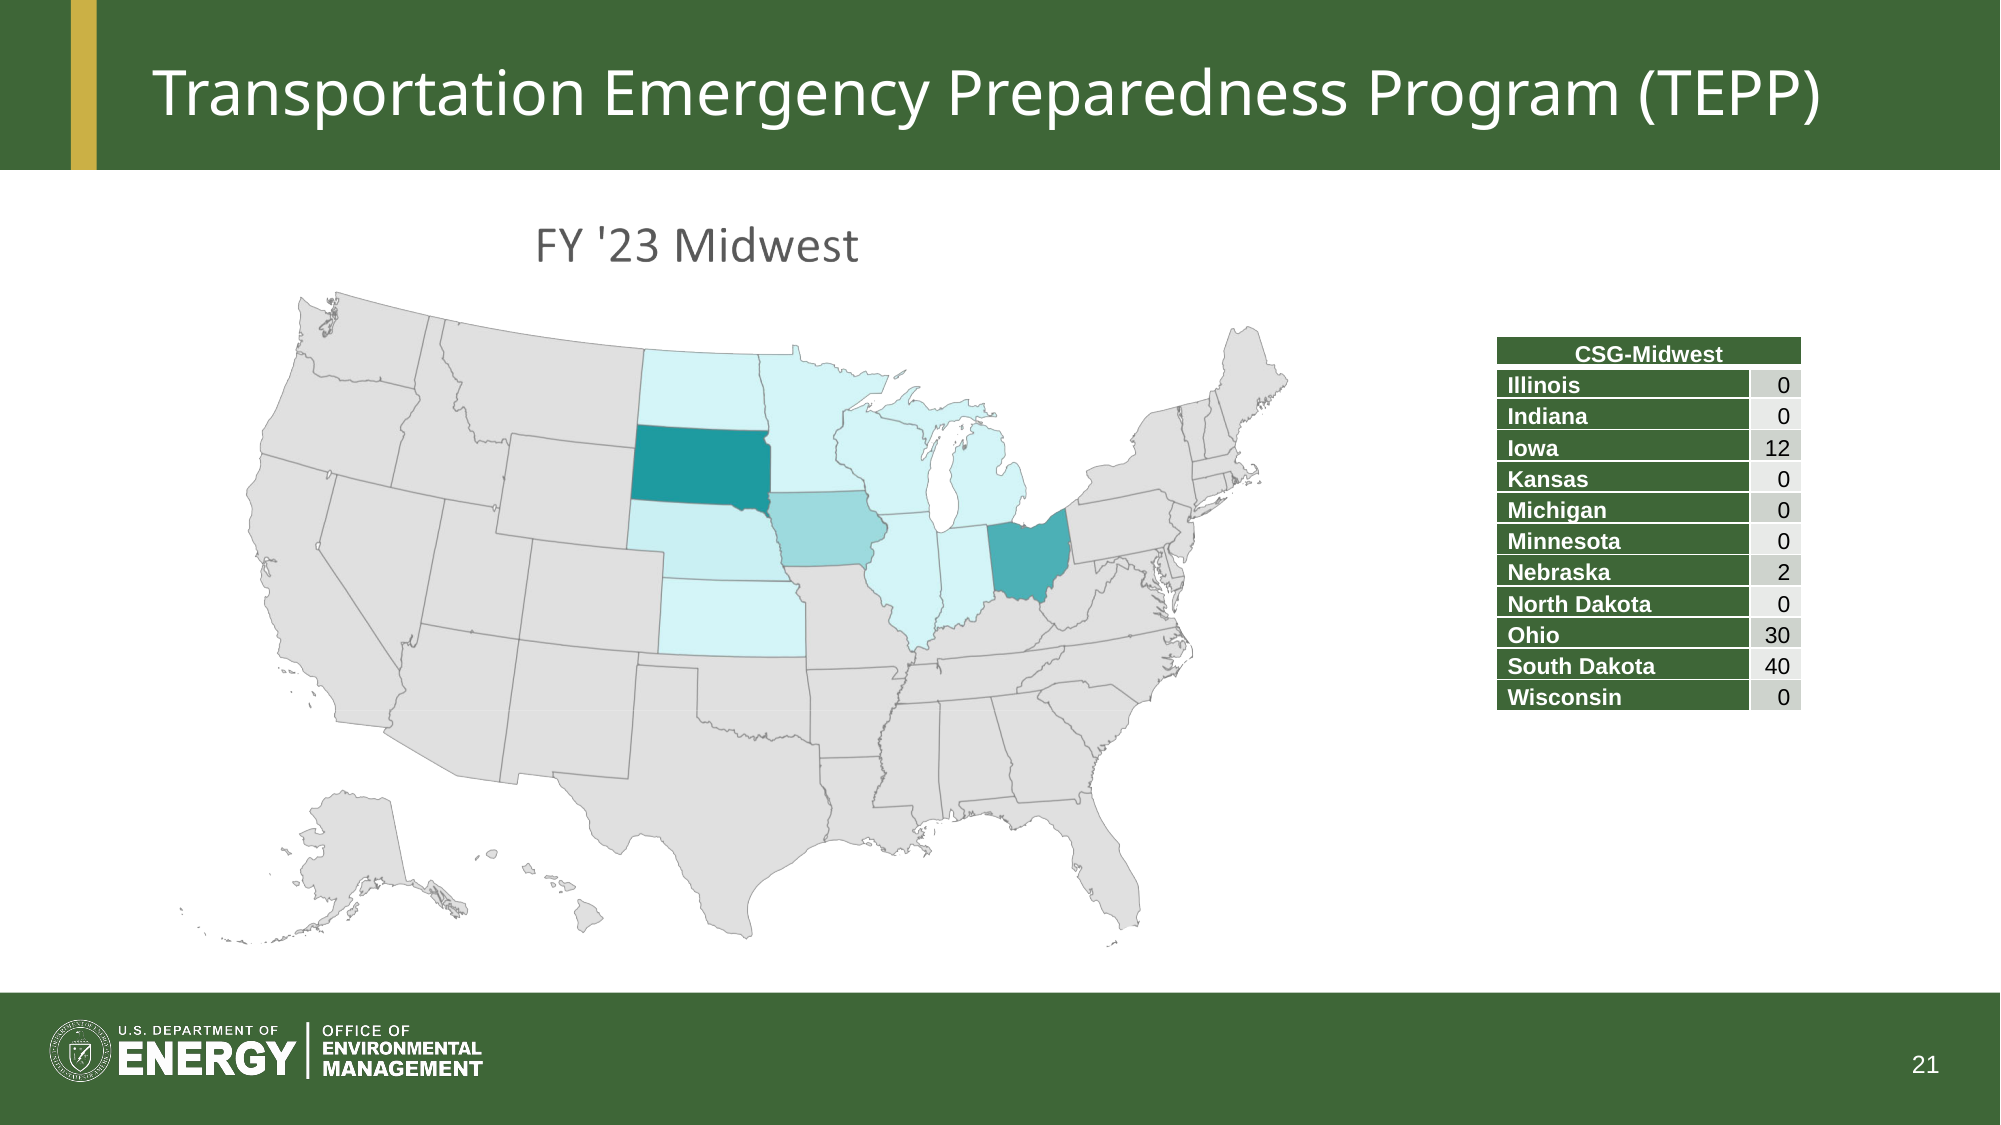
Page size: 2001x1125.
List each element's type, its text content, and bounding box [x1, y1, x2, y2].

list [153, 190, 1328, 970]
title Transportation Emergency Preparedness Program (TEPP) [137, 21, 1863, 170]
table_cell 0 [1751, 462, 1801, 491]
table_cell 12 [1751, 430, 1801, 460]
table_header CSG-Midwest [1497, 337, 1801, 364]
picture [45, 1018, 488, 1083]
table_cell Iowa [1497, 430, 1749, 460]
table_cell 0 [1751, 399, 1801, 429]
table_cell Indiana [1497, 399, 1749, 429]
table_cell Illinois [1497, 370, 1749, 397]
table_cell Michigan [1497, 493, 1749, 522]
table_cell Wisconsin [1497, 680, 1749, 710]
table_cell 40 [1751, 649, 1801, 679]
table_cell 30 [1751, 618, 1801, 647]
table_cell 0 [1751, 587, 1801, 616]
table_cell Nebraska [1497, 555, 1749, 585]
table_cell 0 [1751, 680, 1801, 710]
table_cell South Dakota [1497, 649, 1749, 679]
table_cell 0 [1751, 493, 1801, 522]
table_cell 0 [1751, 524, 1801, 554]
table_cell 2 [1751, 555, 1801, 585]
table_cell 0 [1751, 370, 1801, 397]
table_cell Minnesota [1497, 524, 1749, 554]
table_cell Kansas [1497, 462, 1749, 491]
slide_number 21 [1840, 1034, 1955, 1094]
table_cell Ohio [1497, 618, 1749, 647]
table_cell North Dakota [1497, 587, 1749, 616]
